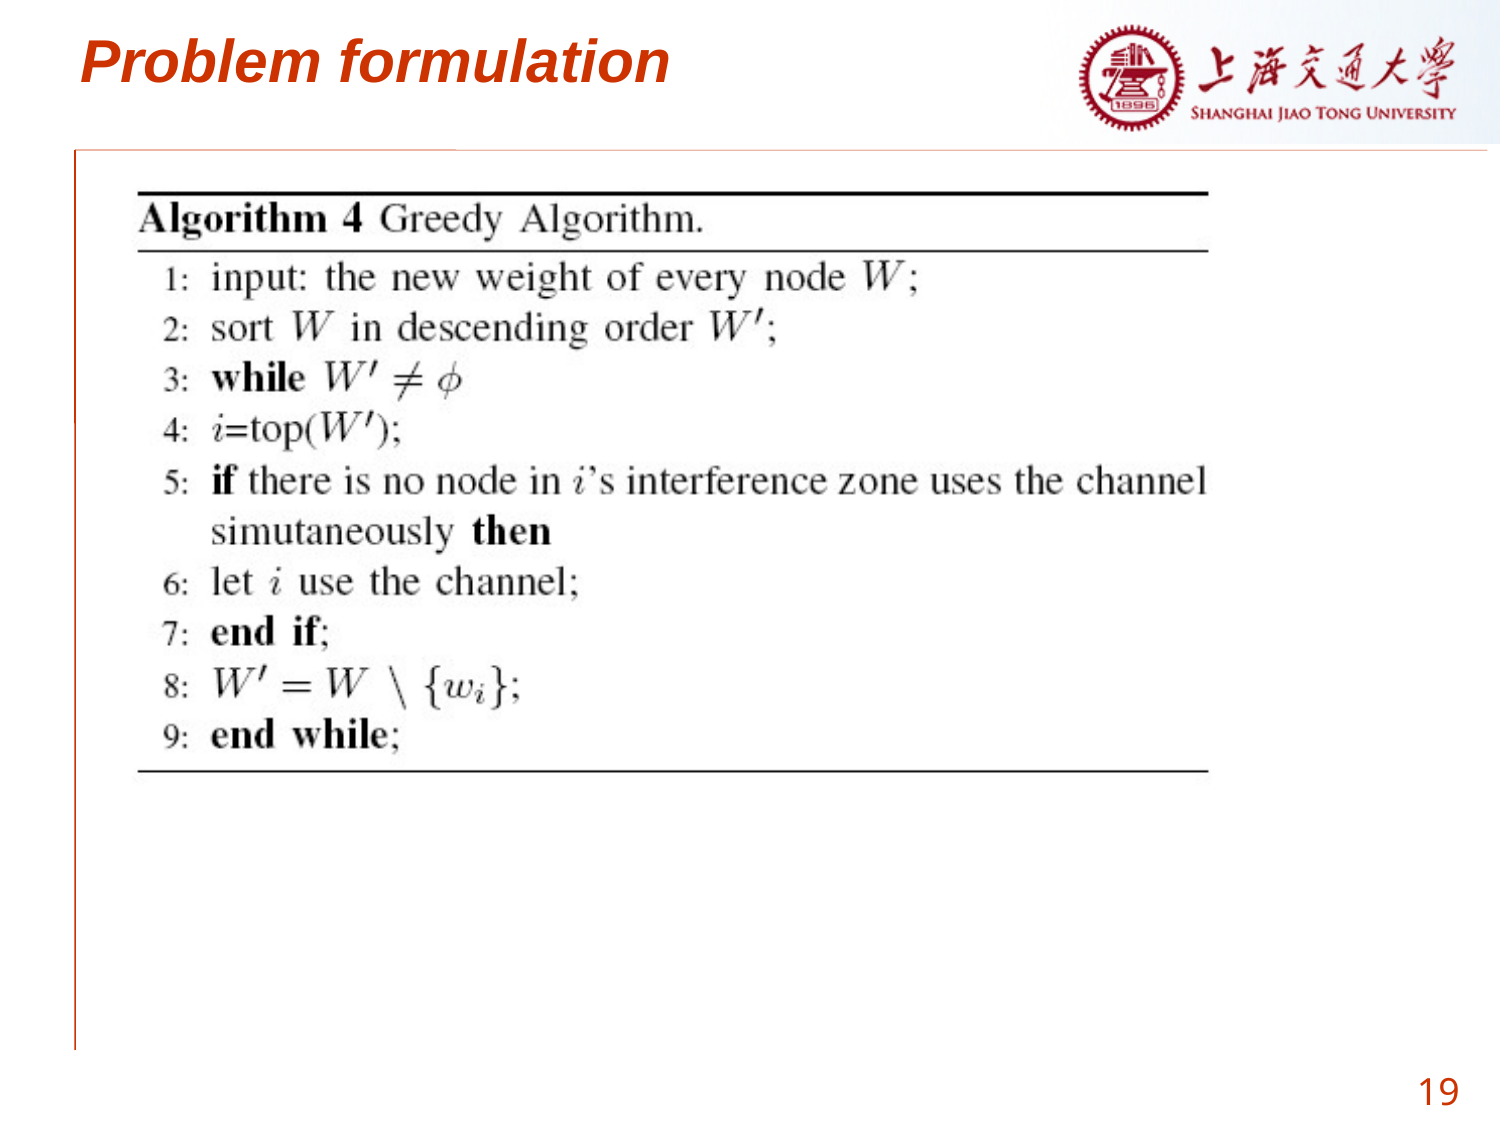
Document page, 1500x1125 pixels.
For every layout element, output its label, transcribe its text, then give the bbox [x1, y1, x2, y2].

picture [100, 172, 1223, 788]
slide_number 19 [1350, 1074, 1475, 1113]
picture [1040, 0, 1500, 144]
text_box Problem formulation [64, 0, 1492, 134]
